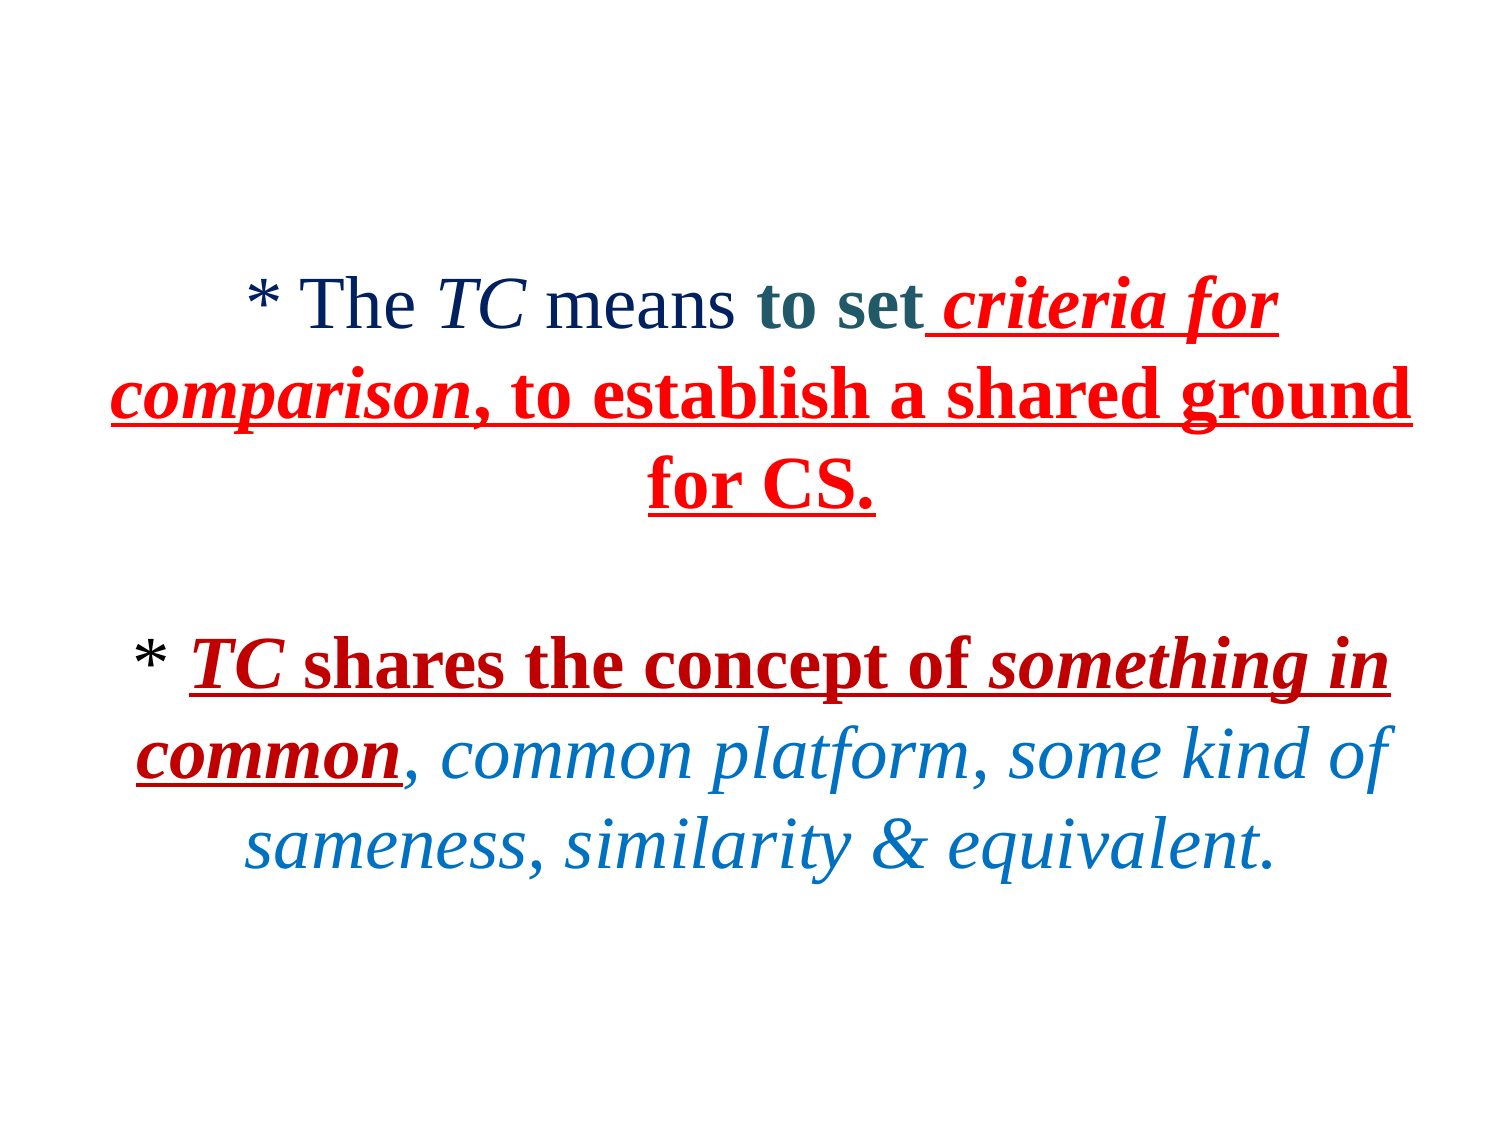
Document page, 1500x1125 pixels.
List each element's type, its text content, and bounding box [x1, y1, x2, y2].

title * The TC means to set criteria for comparison, to establish a shared ground for CS. * TC shares the concept of something in common, common platform, some kind of sameness, similarity & equivalent. [41, 19, 1483, 1118]
